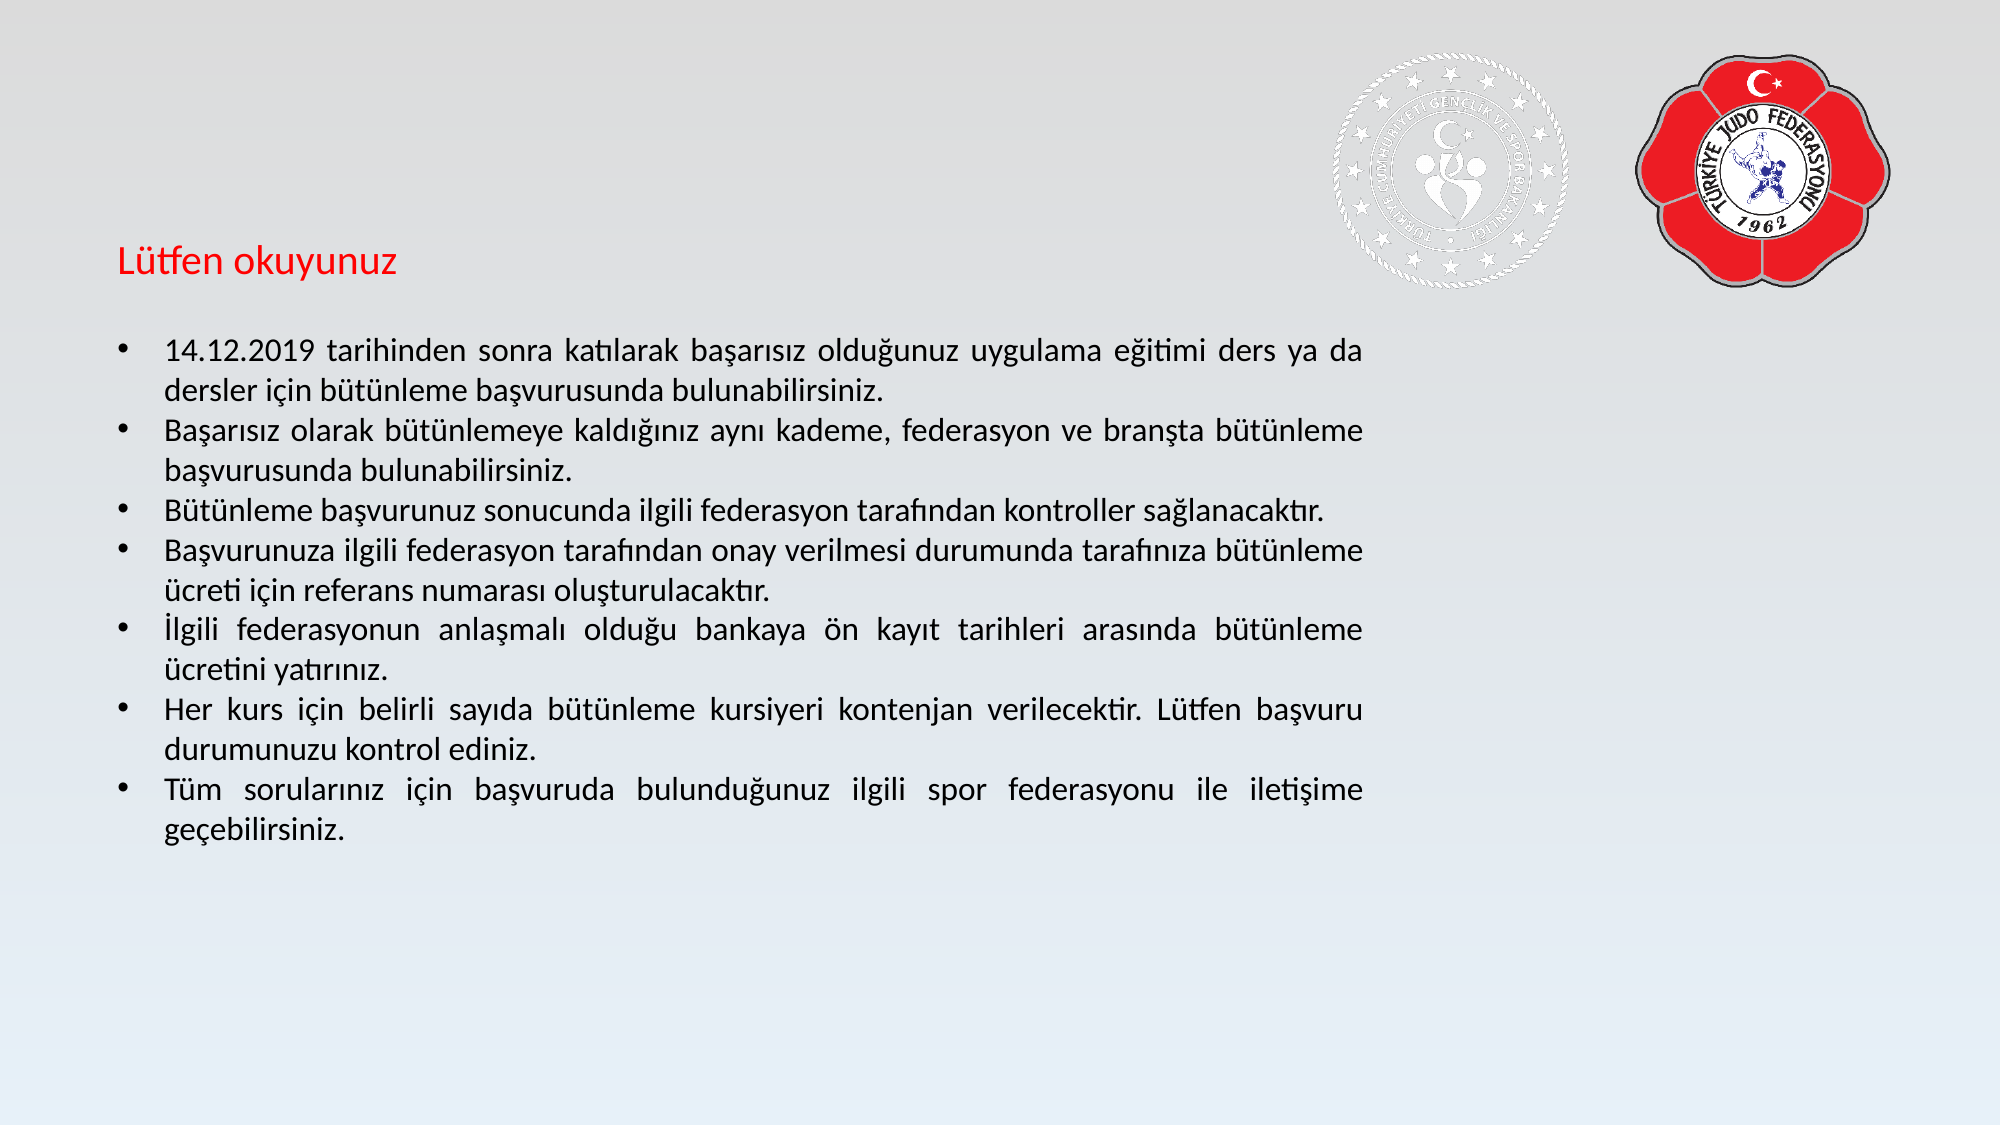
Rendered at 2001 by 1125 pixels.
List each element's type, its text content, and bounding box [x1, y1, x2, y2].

picture [1308, 28, 1593, 314]
picture [1635, 52, 1893, 290]
text_box Lütfen okuyunuz 14.12.2019 tarihinden sonra katılarak başarısız olduğunuz uygulama eğitimi ders ya da dersler için bütünleme başvurusunda bulunabilirsiniz. Başarısız olarak bütünlemeye kaldığınız aynı kademe, federasyon ve branşta bütünleme başvurusunda bulunabilirsiniz. Bütünleme başvurunuz sonucunda ilgili federasyon tarafından kontroller sağlanacaktır. Başvurunuza ilgili federasyon tarafından onay verilmesi durumunda tarafınıza bütünleme ücreti için referans numarası oluşturulacaktır. İlgili federasyonun anlaşmalı olduğu bankaya ön kayıt tarihleri arasında bütünleme ücretini yatırınız. Her kurs için belirli sayıda bütünleme kursiyeri kontenjan verilecektir. Lütfen başvuru durumunuzu kontrol ediniz. Tüm sorularınız için başvuruda bulunduğunuz ilgili spor federasyonu ile iletişime geçebilirsiniz. [102, 225, 1381, 900]
